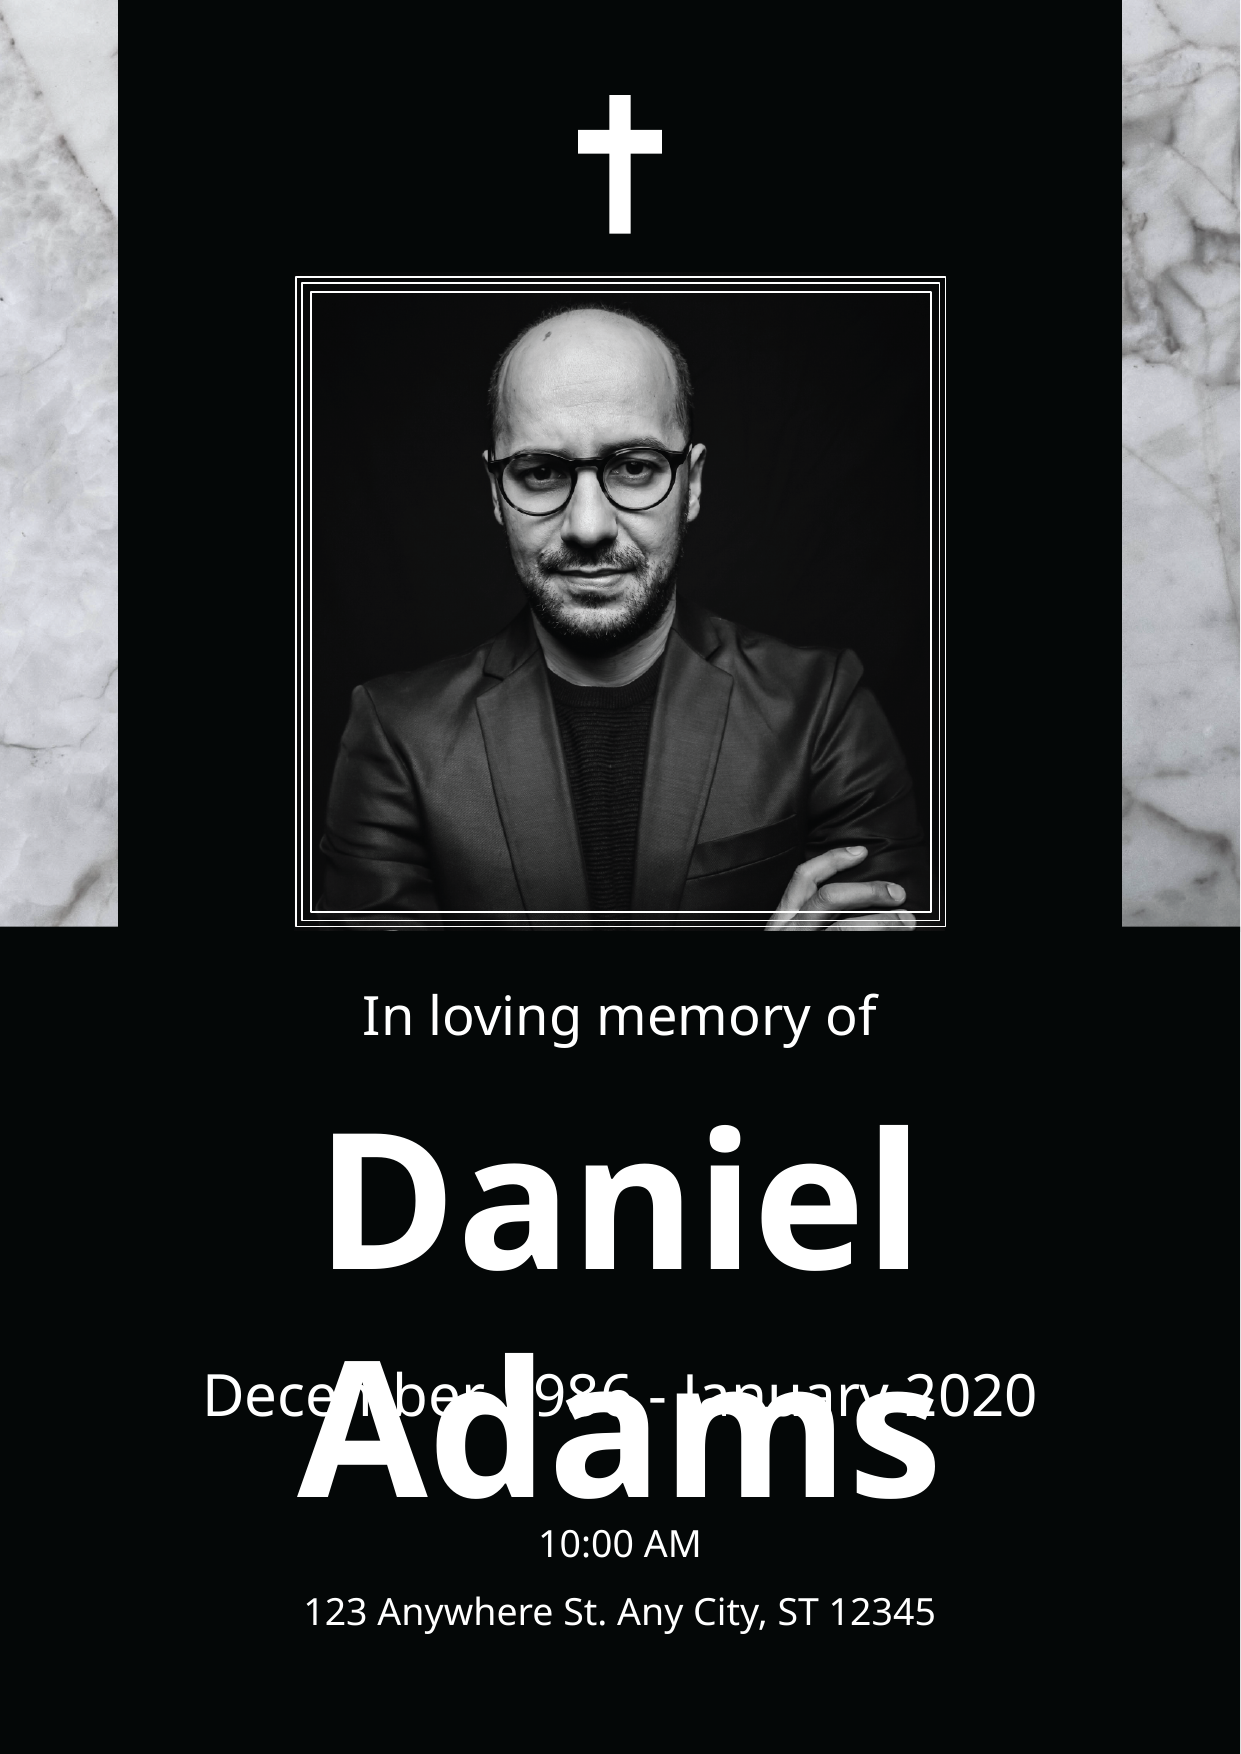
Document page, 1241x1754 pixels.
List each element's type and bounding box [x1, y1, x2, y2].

text_box [0, 0, 1241, 1754]
text_box [577, 94, 663, 234]
text_box [294, 272, 946, 932]
text_box [32, 980, 1208, 1612]
